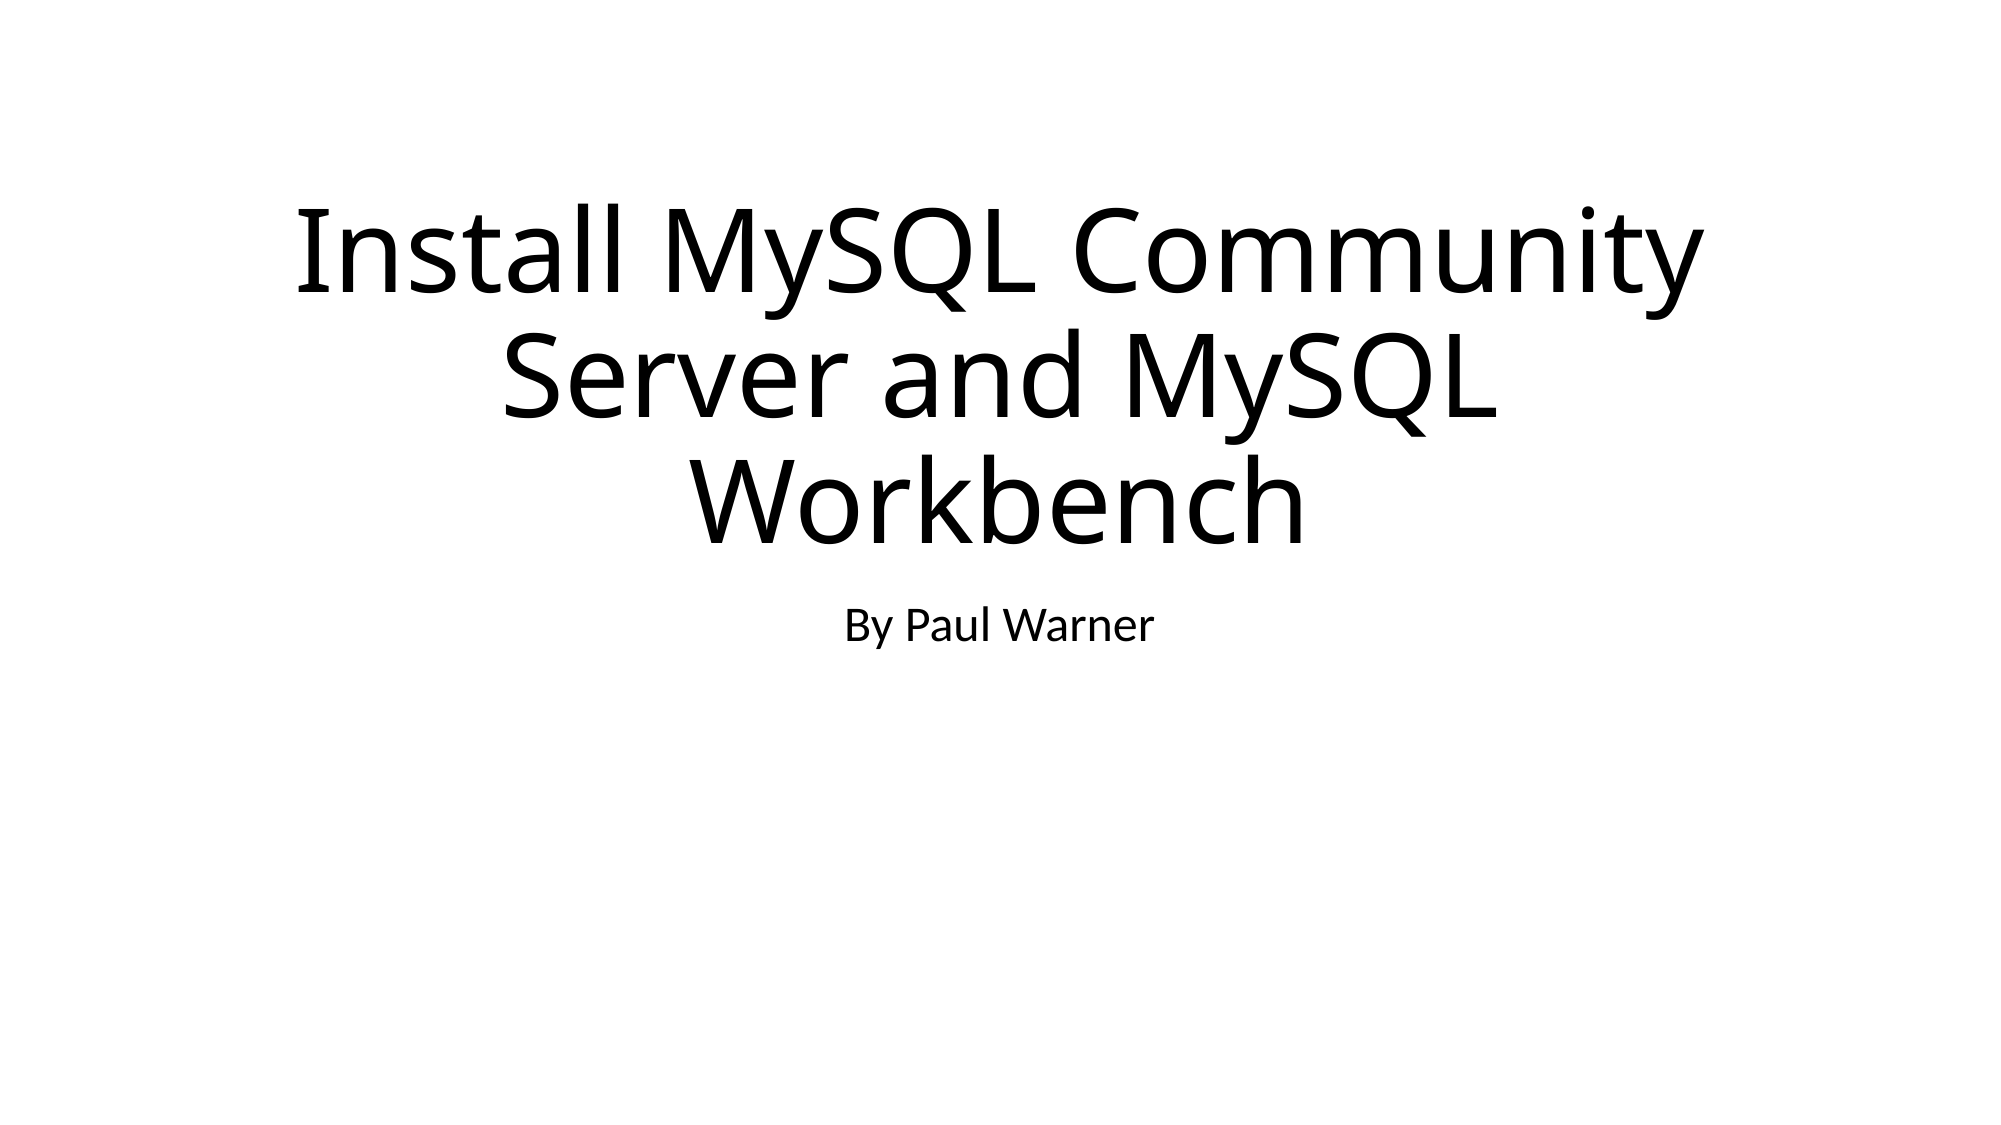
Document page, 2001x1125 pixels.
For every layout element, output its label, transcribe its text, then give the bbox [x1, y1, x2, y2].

subtitle By Paul Warner [249, 590, 1750, 863]
title Install MySQL Community Server and MySQL Workbench [249, 184, 1750, 576]
